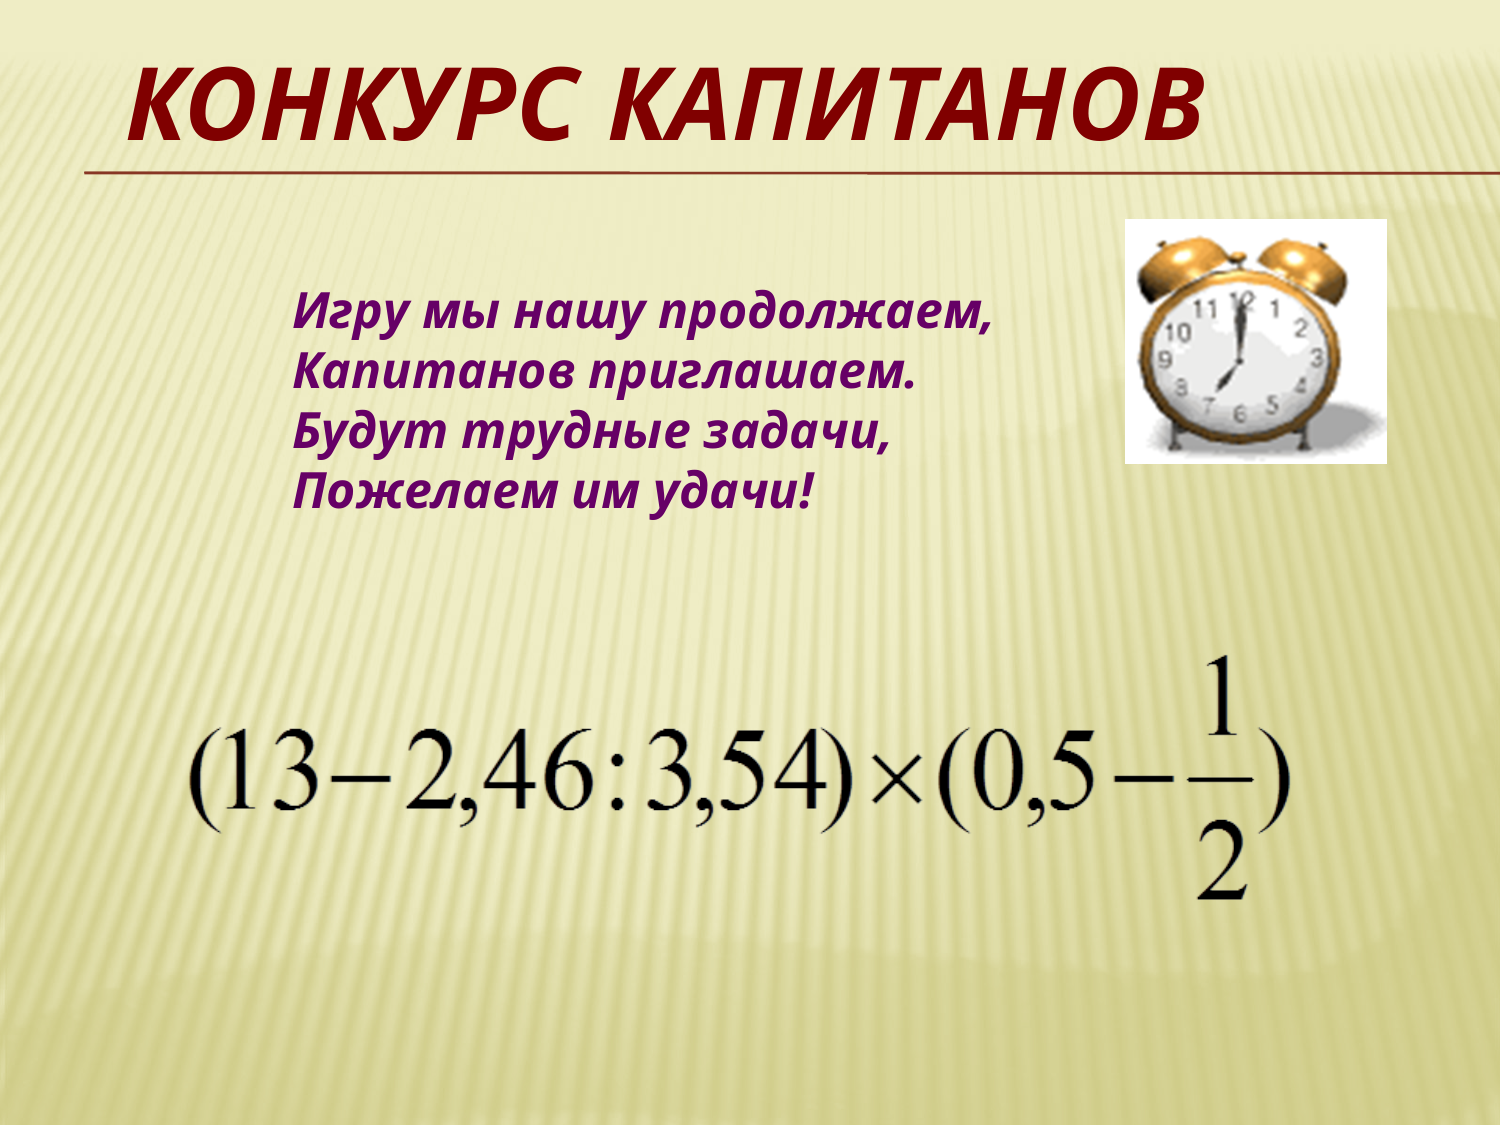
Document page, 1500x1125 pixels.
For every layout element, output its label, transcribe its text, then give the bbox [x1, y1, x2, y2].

title Конкурс капитанов [110, 30, 1370, 169]
picture [1124, 219, 1388, 465]
picture [171, 623, 1309, 925]
text_box Игру мы нашу продолжаем, Капитанов приглашаем. Будут трудные задачи, Пожелаем им удачи! [277, 271, 1034, 527]
